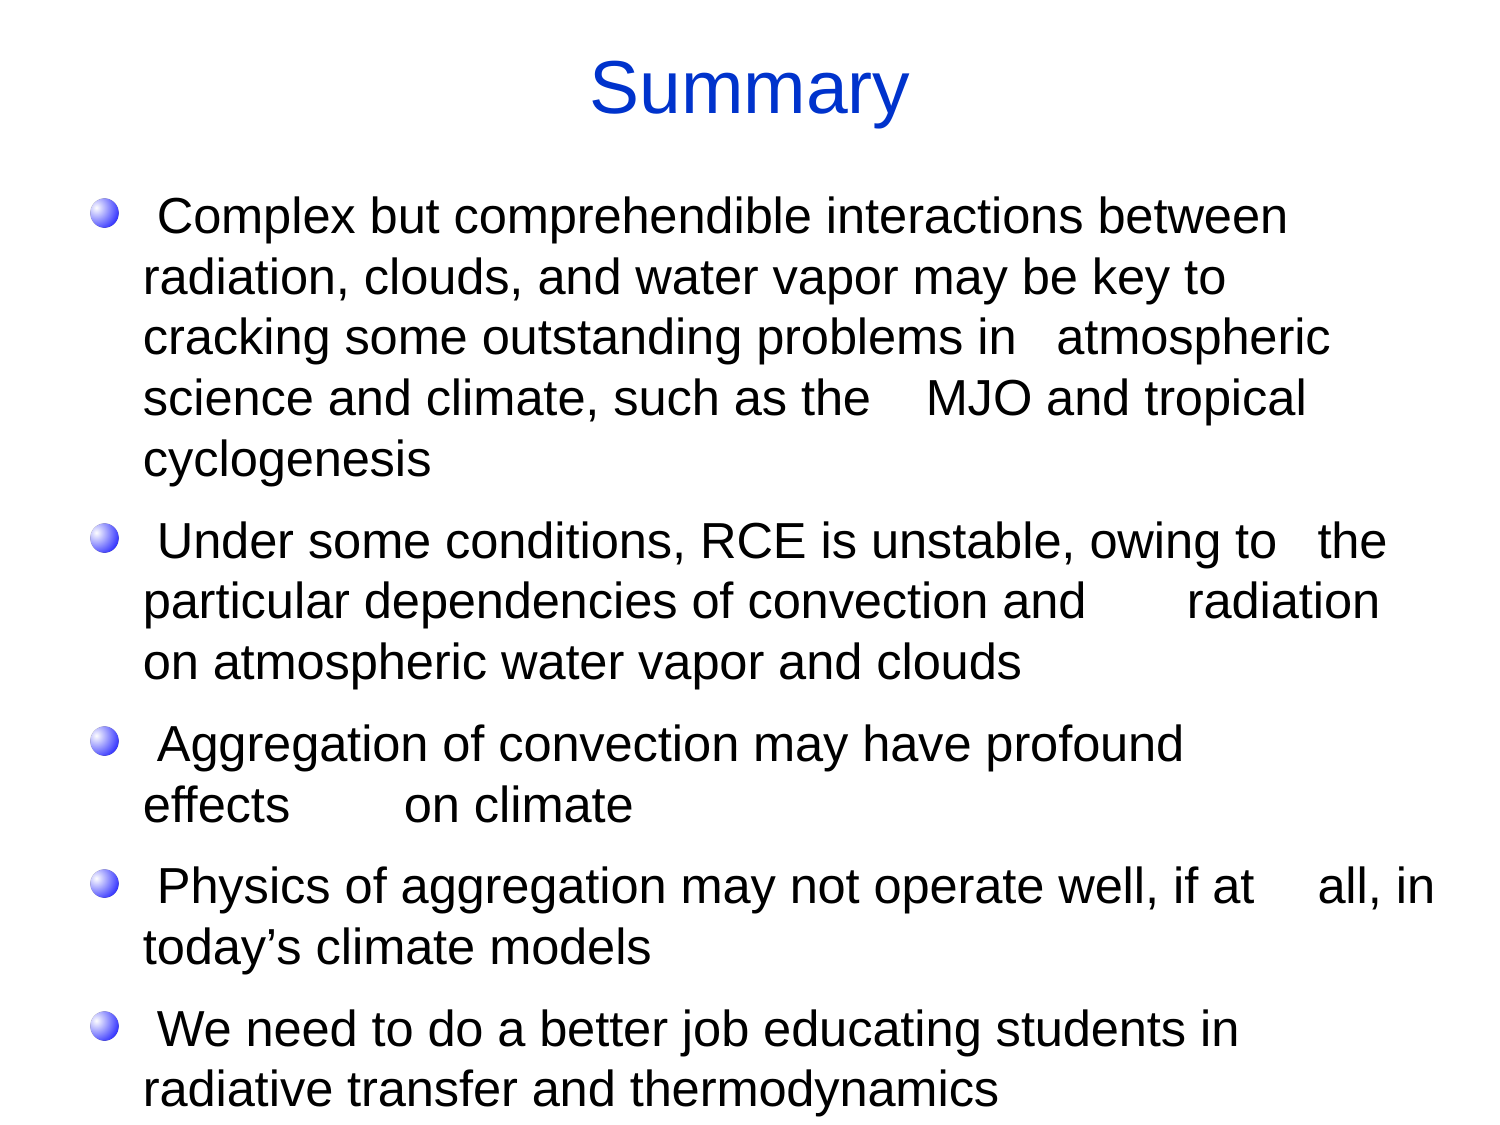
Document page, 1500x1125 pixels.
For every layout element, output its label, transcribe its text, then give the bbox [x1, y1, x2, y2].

picture [90, 726, 119, 756]
list Complex but comprehendible interactions between radiation, clouds, and water vapor may be key to cracking some outstanding problems in atmospheric science and climate, such as the MJO and tropical cyclogenesis Under some conditions, RCE is unstable, owing to the particular dependencies of convection and radiation on atmospheric water vapor and clouds Aggregation of convection may have profound effects on climate Physics of aggregation may not operate well, if at all, in today’s climate models We need to do a better job educating students in radiative transfer and thermodynamics [74, 175, 1465, 1125]
picture [90, 198, 119, 228]
title Summary [74, 24, 1426, 143]
picture [90, 1011, 119, 1041]
picture [90, 523, 119, 553]
picture [90, 869, 119, 898]
